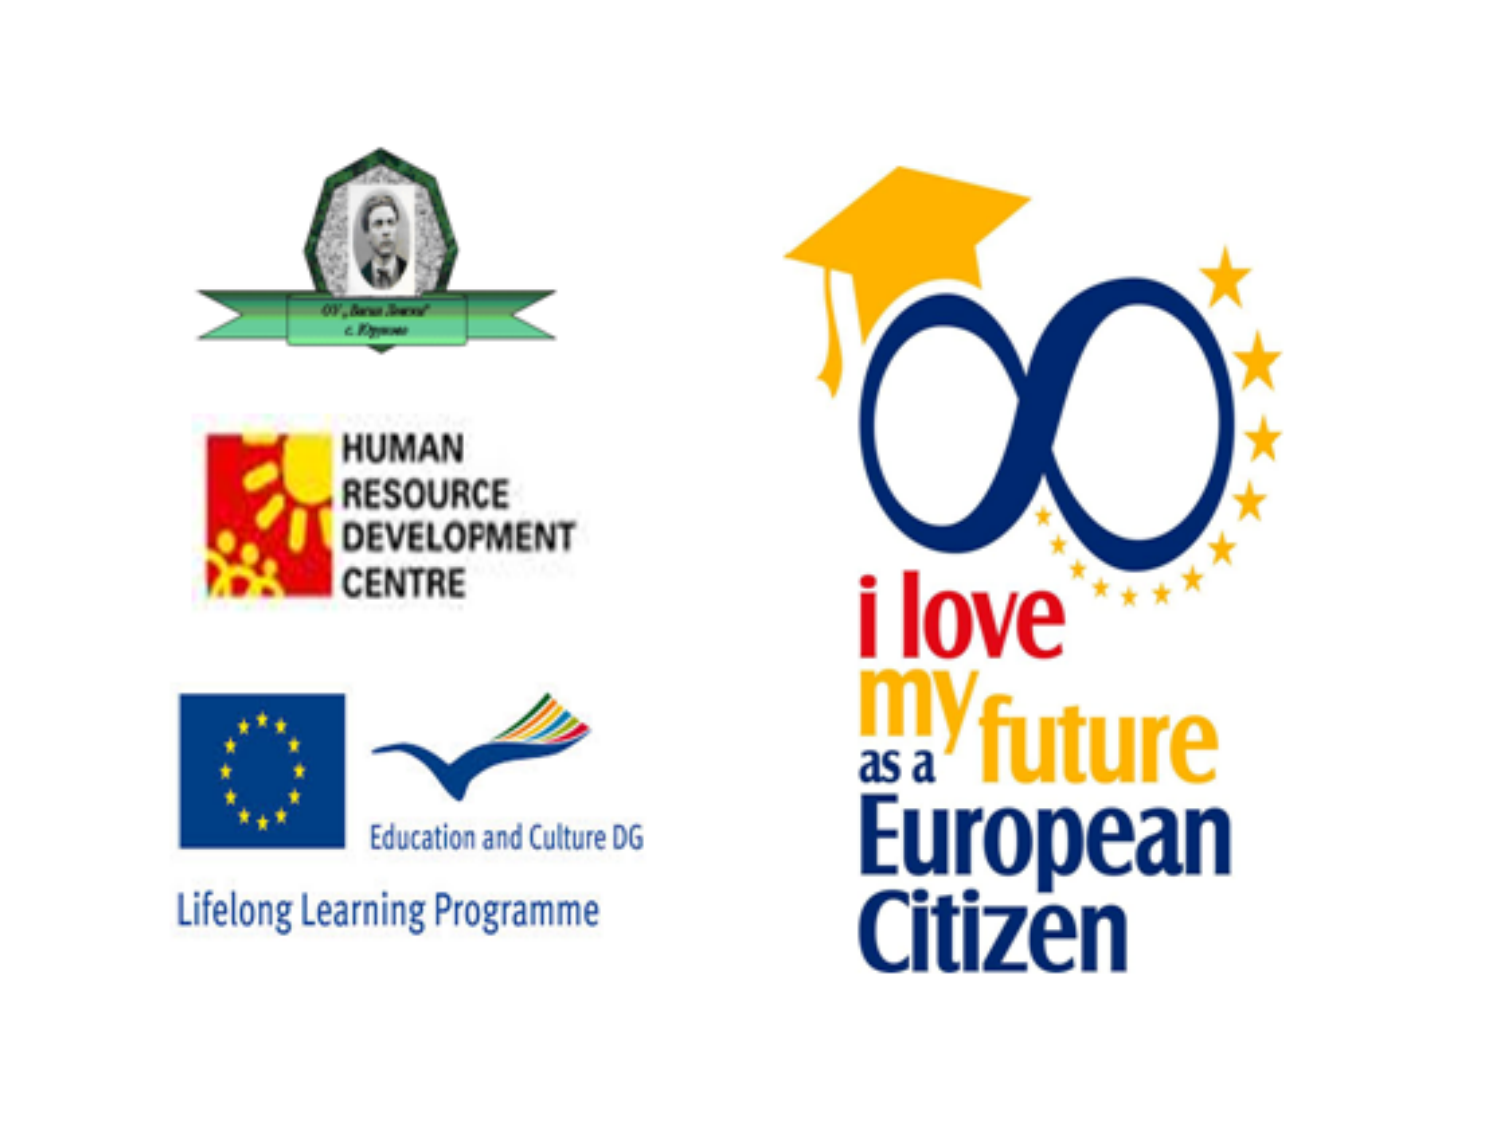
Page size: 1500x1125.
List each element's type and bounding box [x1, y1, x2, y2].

picture [128, 81, 1419, 1050]
